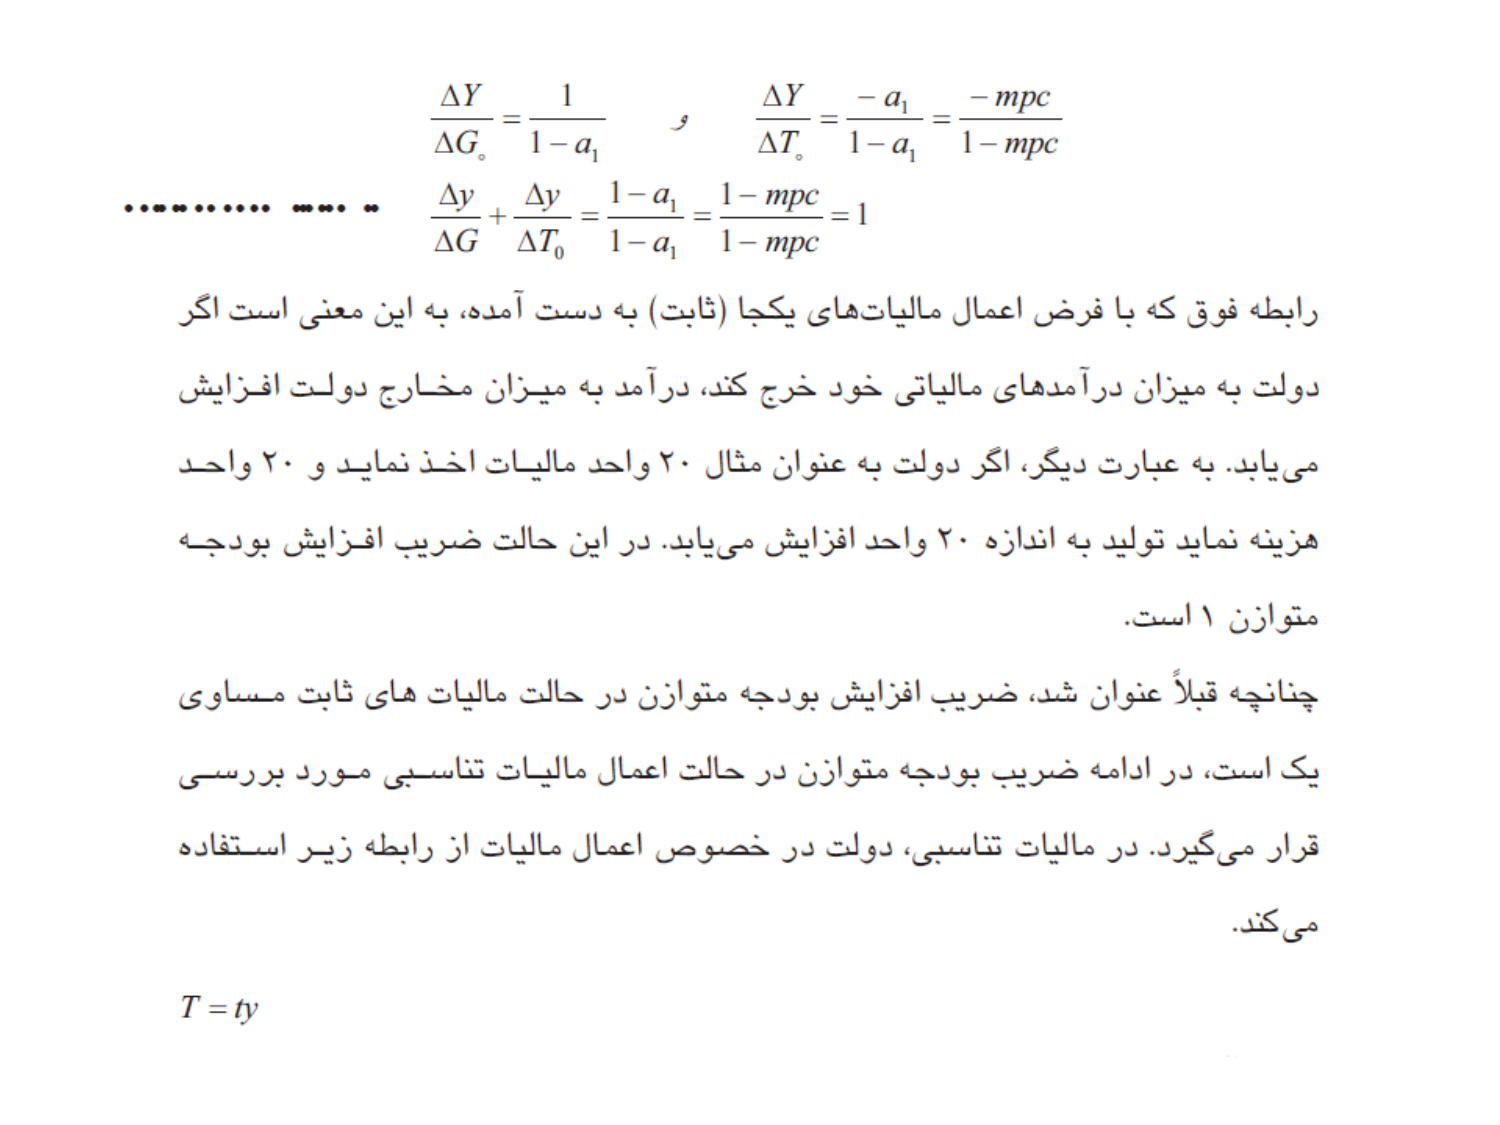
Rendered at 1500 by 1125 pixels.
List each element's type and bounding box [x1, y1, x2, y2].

picture [94, 67, 1405, 1058]
